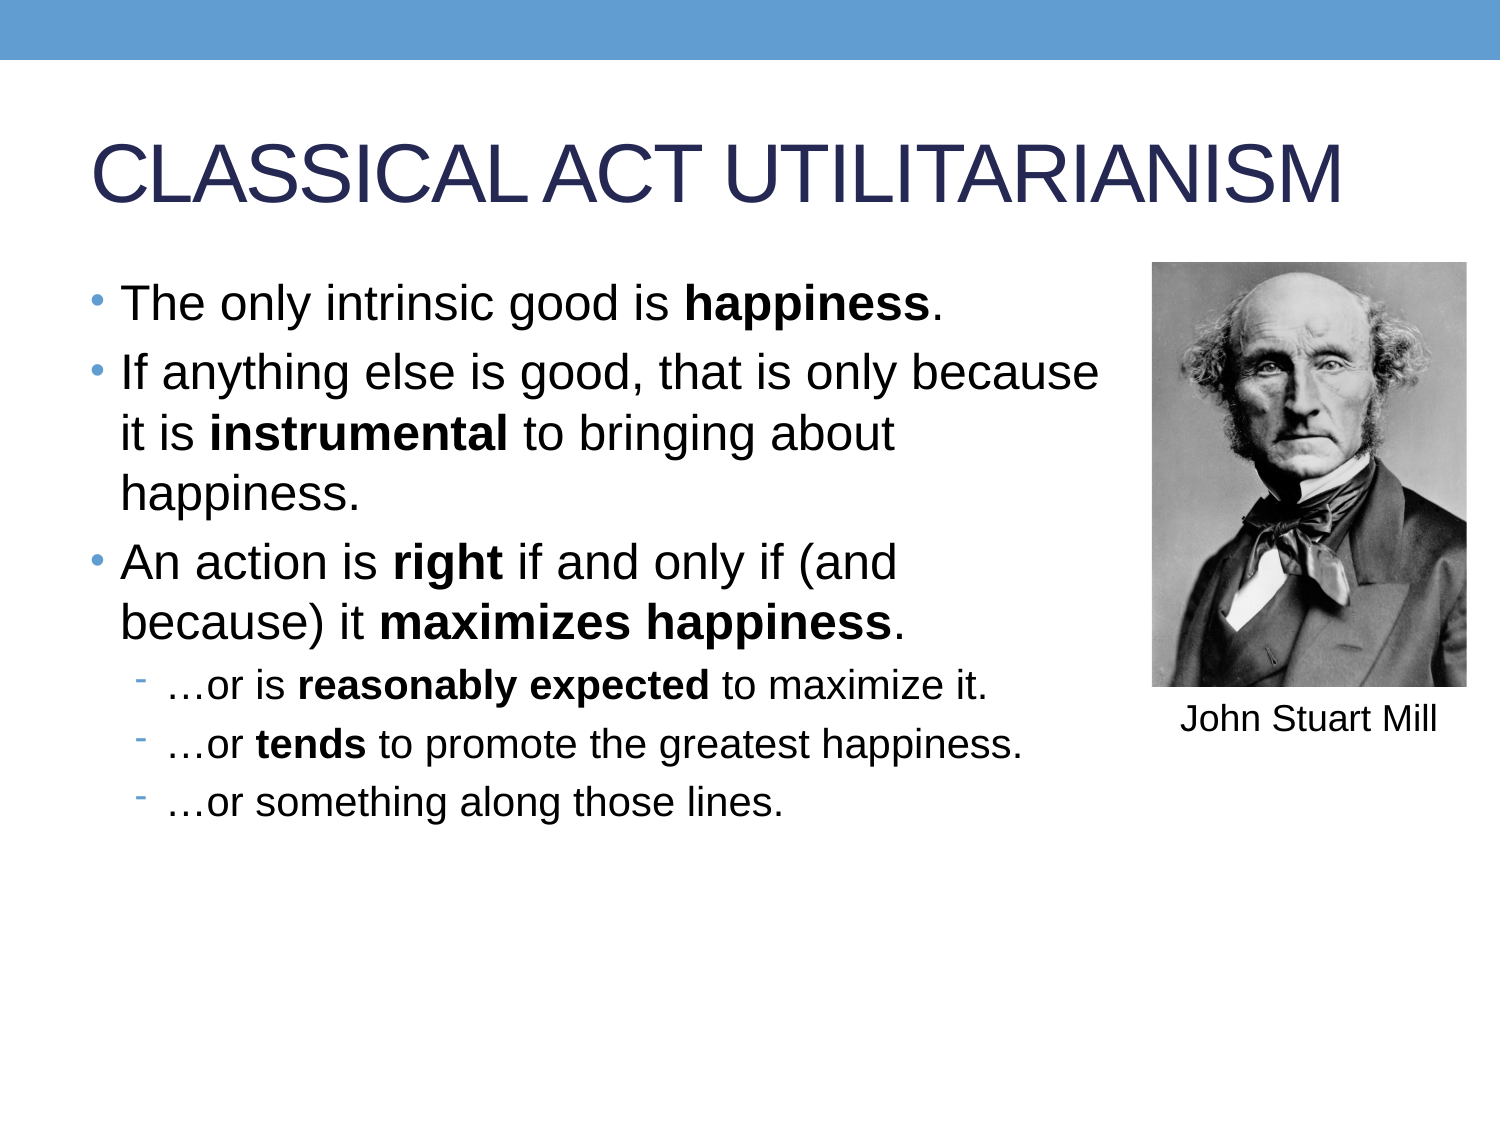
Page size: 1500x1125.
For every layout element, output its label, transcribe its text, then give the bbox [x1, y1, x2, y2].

title CLASSICAL ACT UTILITARIANISM [75, 87, 1425, 250]
list The only intrinsic good is happiness. If anything else is good, that is only because it is instrumental to bringing about happiness. An action is right if and only if (and because) it maximizes happiness. …or is reasonably expected to maximize it. …or tends to promote the greatest happiness. …or something along those lines. [75, 262, 1133, 1063]
picture [1151, 262, 1467, 687]
text_box John Stuart Mill [1151, 692, 1467, 746]
